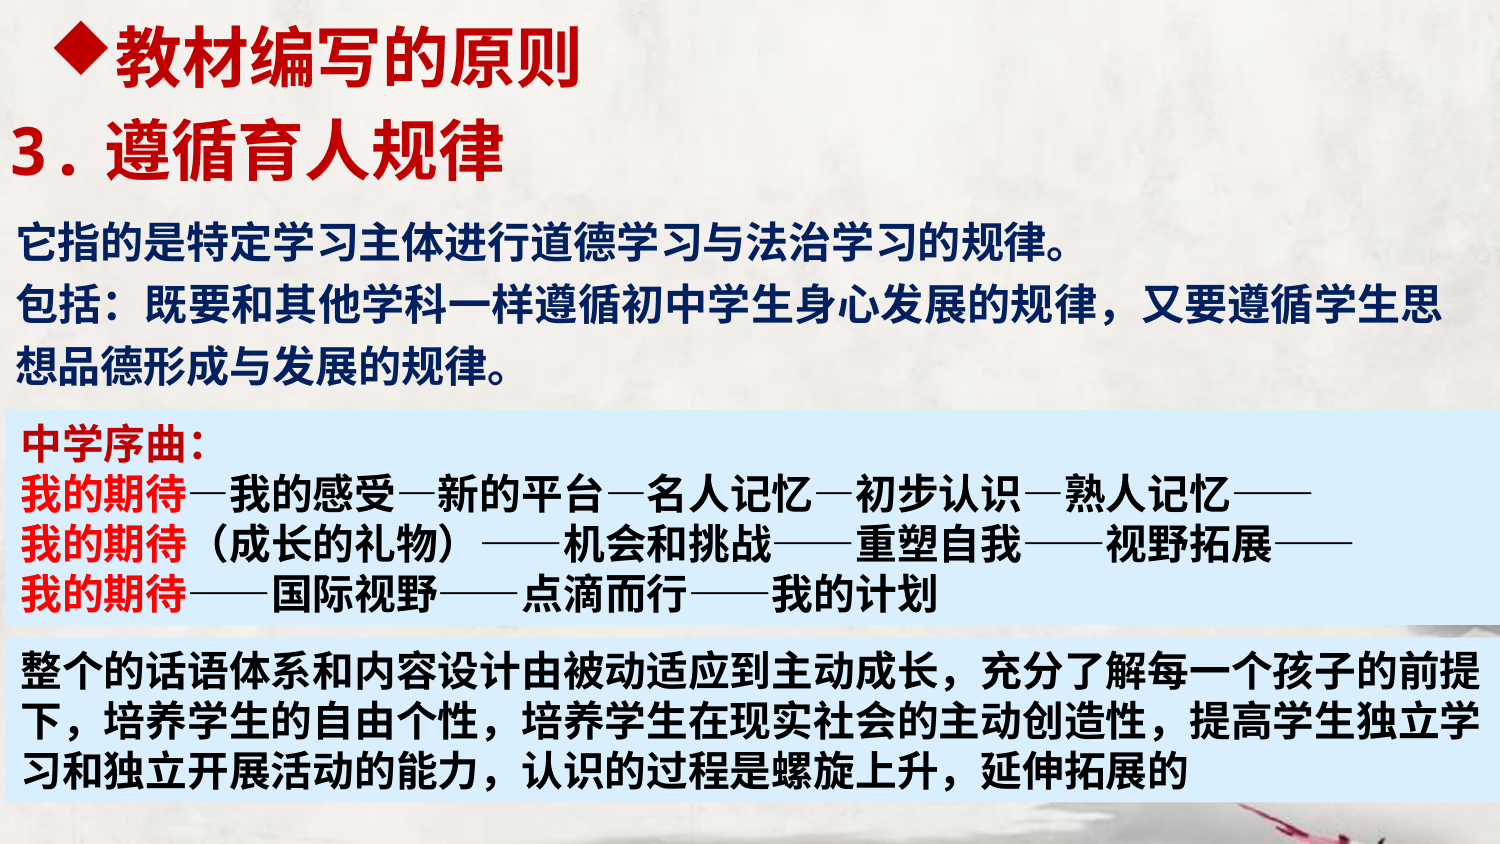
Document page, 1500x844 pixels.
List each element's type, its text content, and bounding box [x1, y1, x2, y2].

text_box 它指的是特定学习主体进行道德学习与法治学习的规律。 包括：既要和其他学科一样遵循初中学生身心发展的规律，又要遵循学生思想品德形成与发展的规律。 [0, 197, 1459, 400]
text_box 3.遵循育人规律 [0, 127, 520, 197]
text_box 教材编写的原则 [0, 0, 632, 127]
text_box 整个的话语体系和内容设计由被动适应到主动成长，充分了解每一个孩子的前提下，培养学生的自由个性，培养学生在现实社会的主动创造性，提高学生独立学习和独立开展活动的能力，认识的过程是螺旋上升，延伸拓展的 [5, 637, 1500, 803]
picture [0, 0, 1500, 844]
text_box 中学序曲： 我的期待—我的感受—新的平台—名人记忆—初步认识—熟人记忆—— 我的期待（成长的礼物）——机会和挑战——重塑自我——视野拓展—— 我的期待——国际视野——点滴而行——我的计划 [5, 410, 1500, 625]
